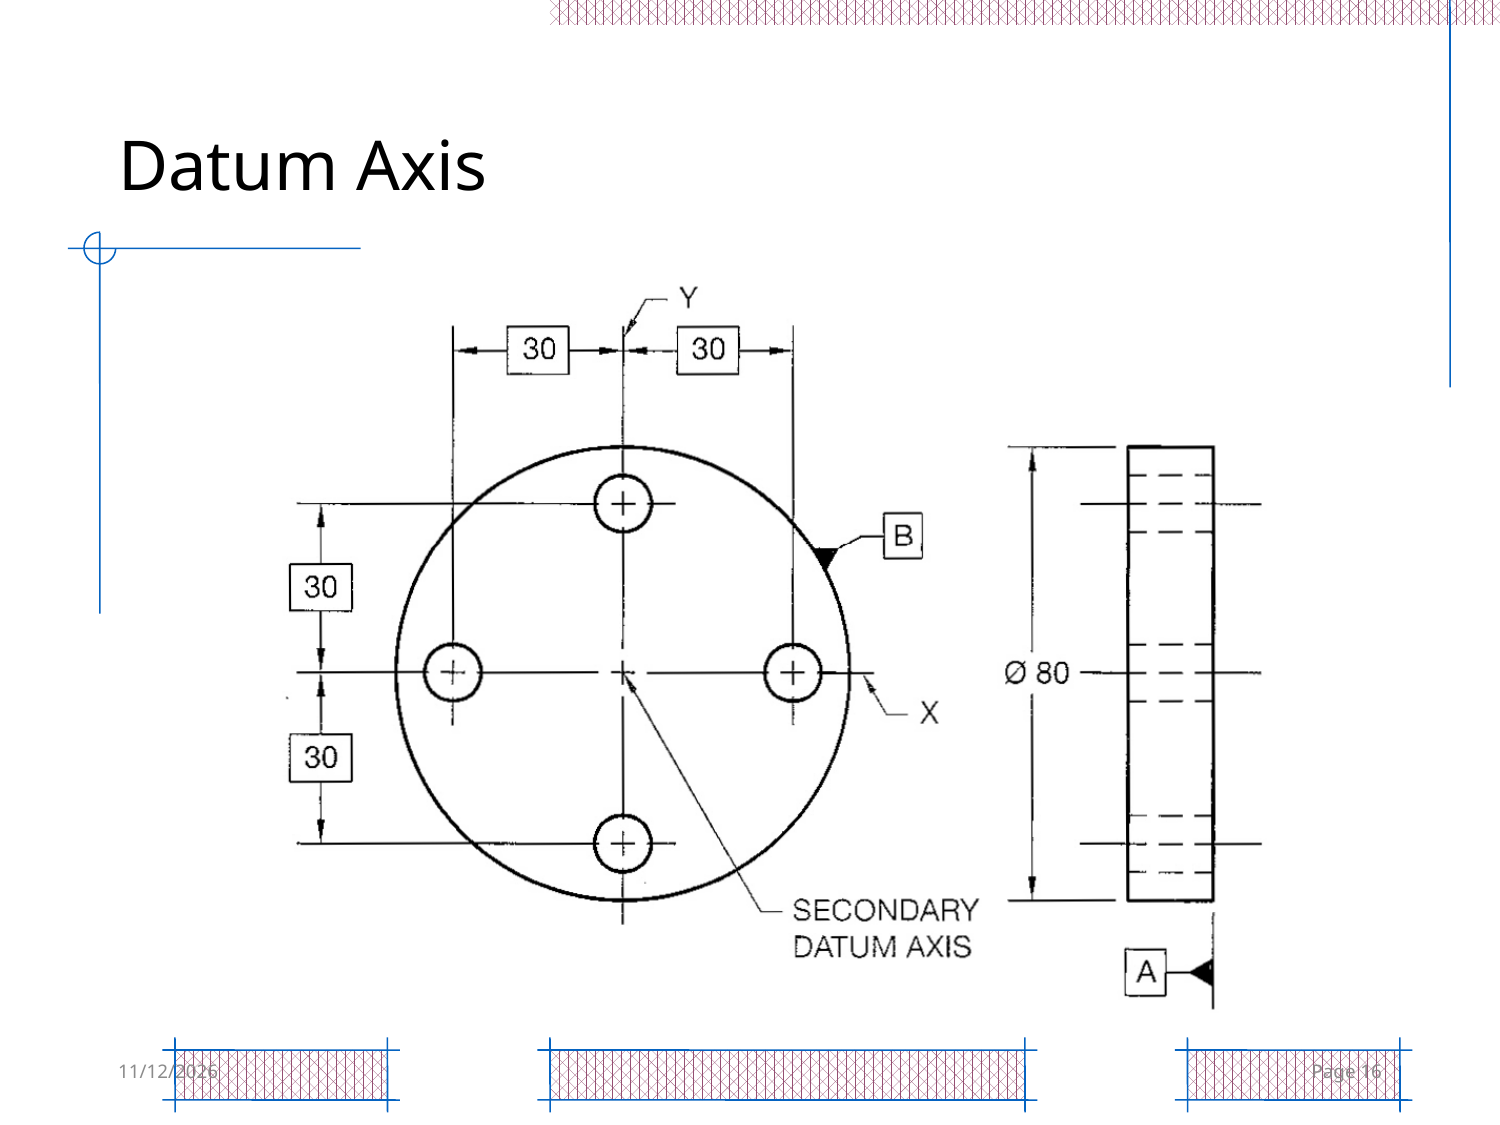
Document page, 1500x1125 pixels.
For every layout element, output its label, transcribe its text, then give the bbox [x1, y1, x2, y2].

slide_number Page 16 [1059, 1042, 1397, 1103]
title Datum Axis [103, 59, 1397, 278]
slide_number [103, 1042, 441, 1103]
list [249, 278, 1288, 1013]
